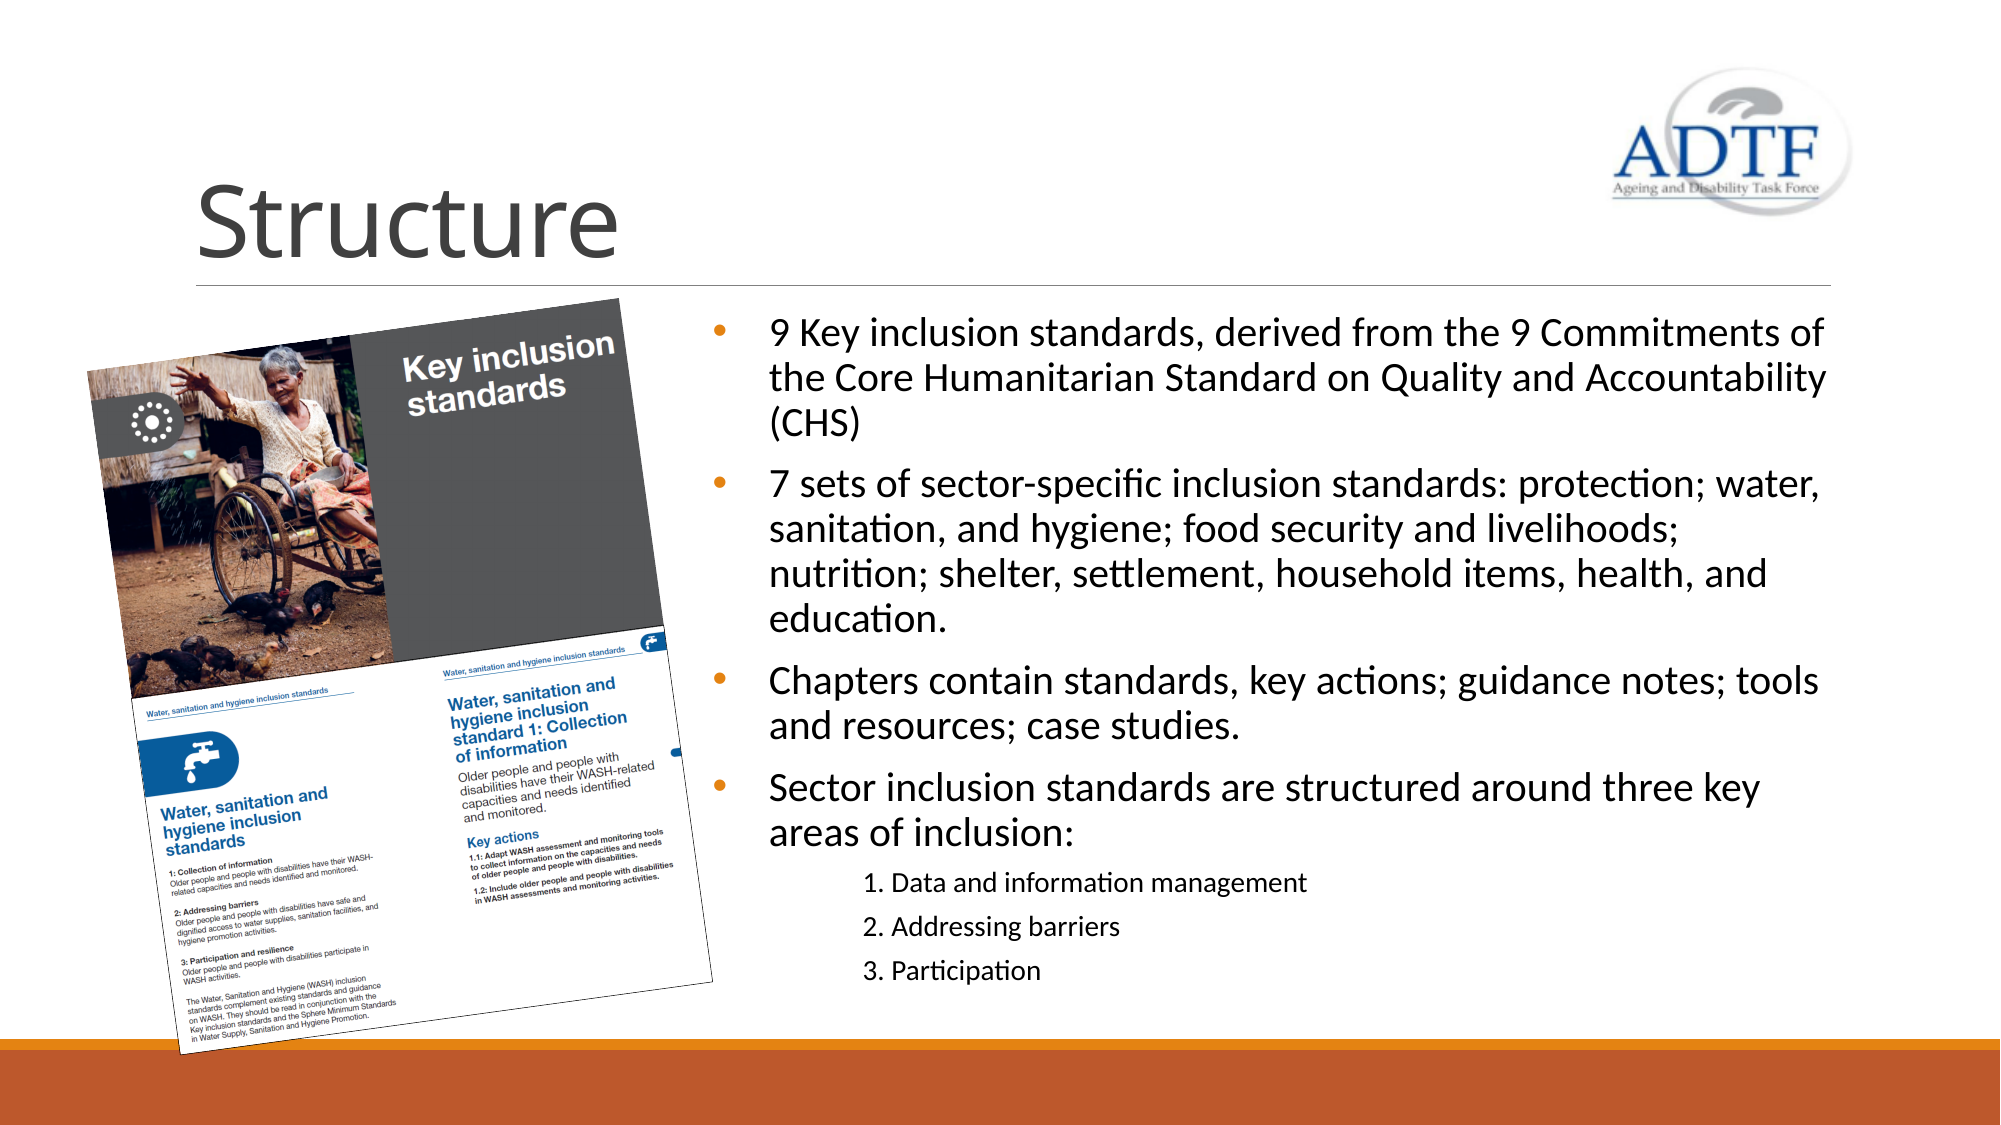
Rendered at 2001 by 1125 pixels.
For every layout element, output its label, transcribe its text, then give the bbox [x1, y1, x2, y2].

title Structure [180, 47, 1830, 285]
list 9 Key inclusion standards, derived from the 9 Commitments of the Core Humanitarian Standard on Quality and Accountability (CHS) 7 sets of sector-specific inclusion standards: protection; water, sanitation, and hygiene; food security and livelihoods; nutrition; shelter, settlement, household items, health, and education. Chapters contain standards, key actions; guidance notes; tools and resources; case studies. Sector inclusion standards are structured around three key areas of inclusion: 1. Data and information management 2. Addressing barriers 3. Participation [712, 302, 1830, 1029]
picture [107, 332, 691, 1021]
picture [1594, 39, 1894, 249]
